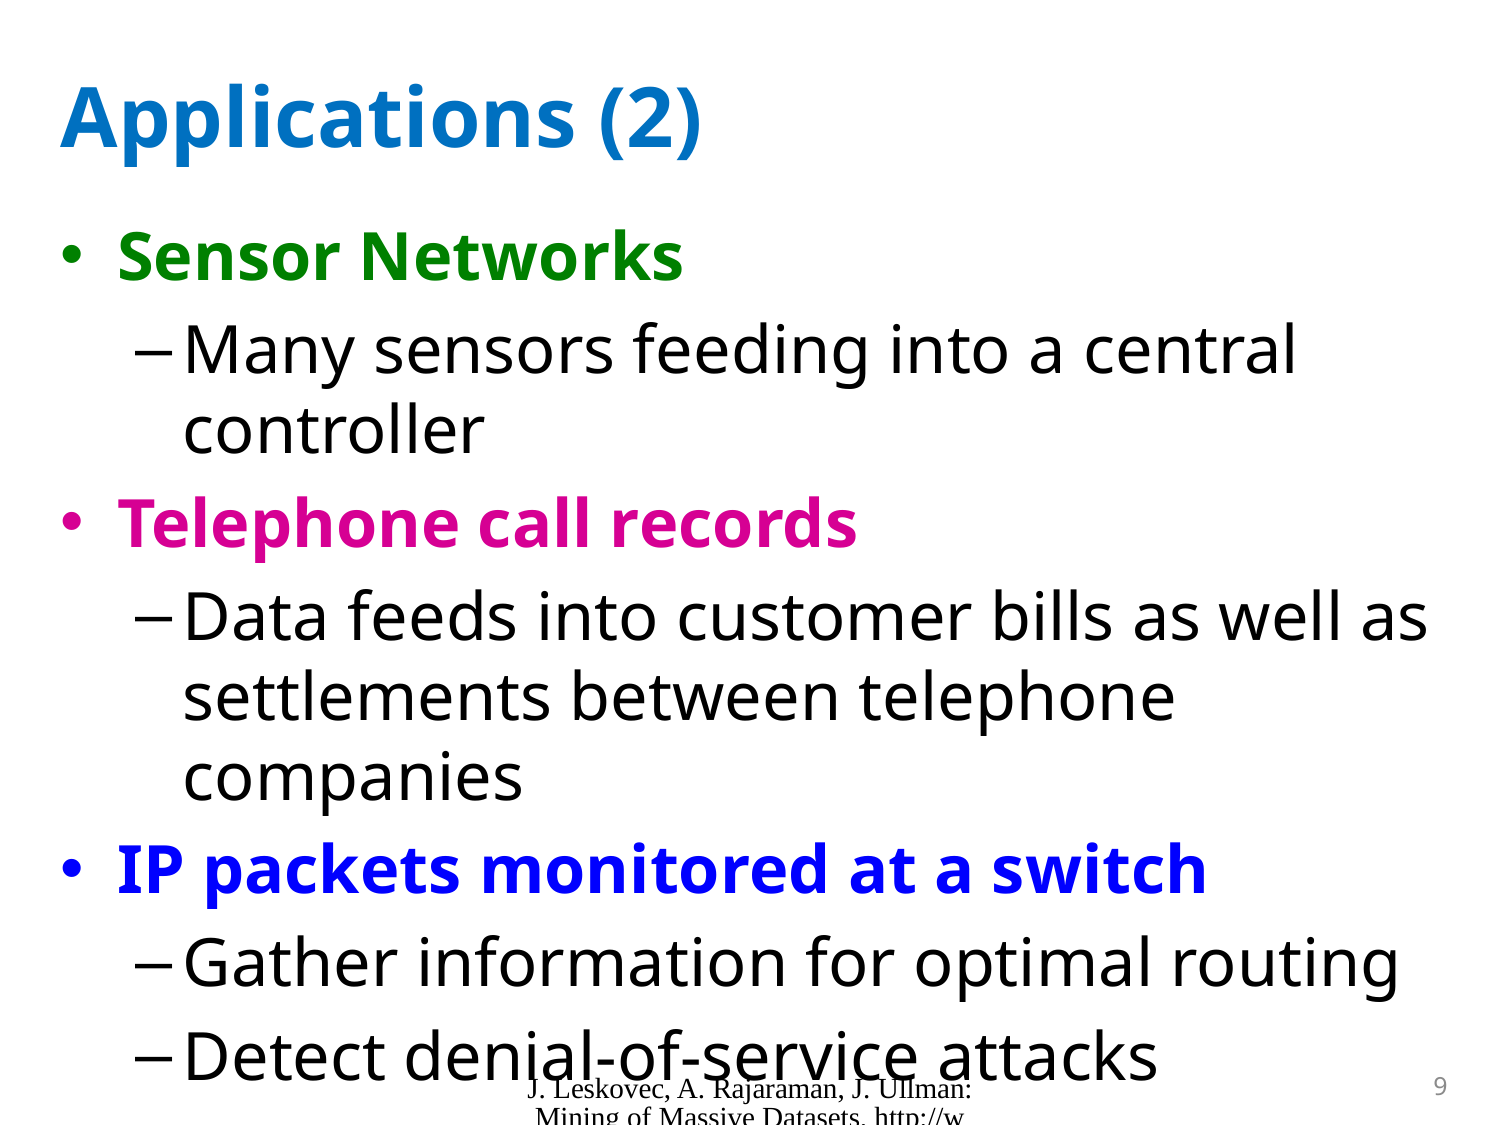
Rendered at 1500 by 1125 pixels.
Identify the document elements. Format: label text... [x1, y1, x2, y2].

slide_number 9 [1112, 1057, 1463, 1118]
title Applications (2) [45, 47, 1465, 180]
footer J. Leskovec, A. Rajaraman, J. Ullman: Mining of Massive Datasets, http://www.mmds.org [512, 1057, 988, 1118]
list Sensor Networks Many sensors feeding into a central controller Telephone call records Data feeds into customer bills as well as settlements between telephone companies IP packets monitored at a switch Gather information for optimal routing Detect denial-of-service attacks [45, 206, 1465, 1043]
